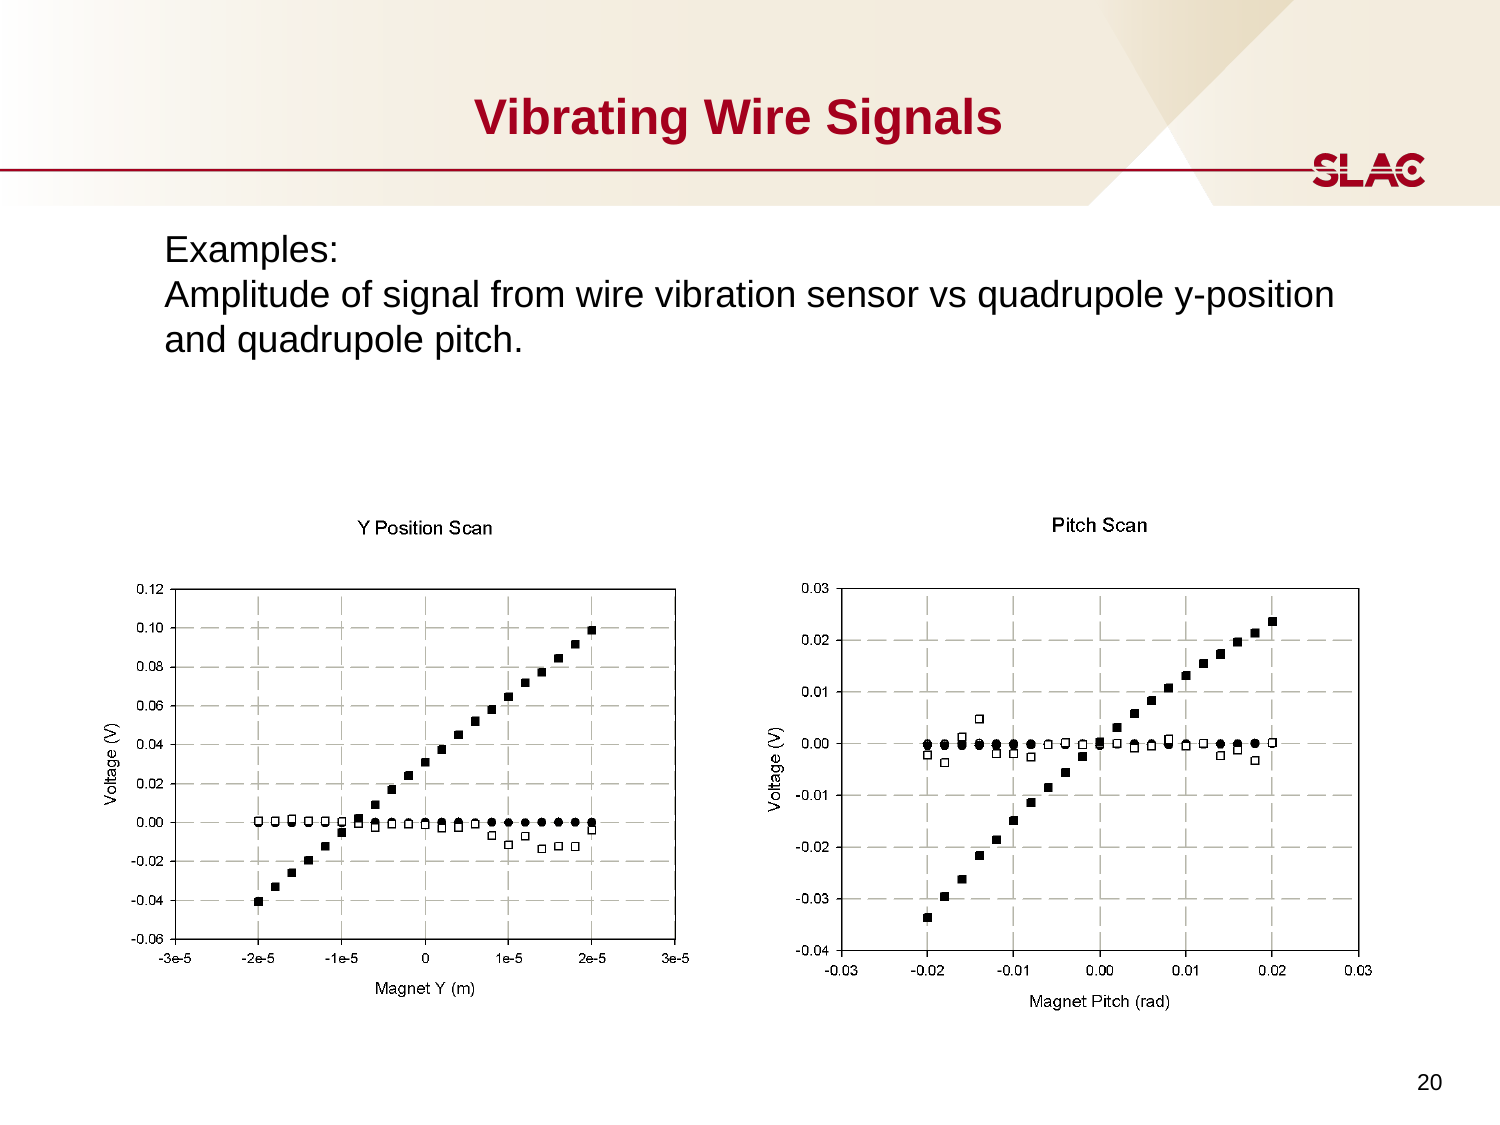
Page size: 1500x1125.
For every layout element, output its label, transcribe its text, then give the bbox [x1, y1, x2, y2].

picture [740, 487, 1395, 1013]
slide_number 20 [1405, 1036, 1458, 1125]
picture [72, 502, 731, 1000]
picture [0, 0, 1500, 206]
title Vibrating Wire Signals [74, 21, 1404, 145]
text_box Examples: Amplitude of signal from wire vibration sensor vs quadrupole y-position and quadrupole pitch. [149, 217, 1351, 368]
